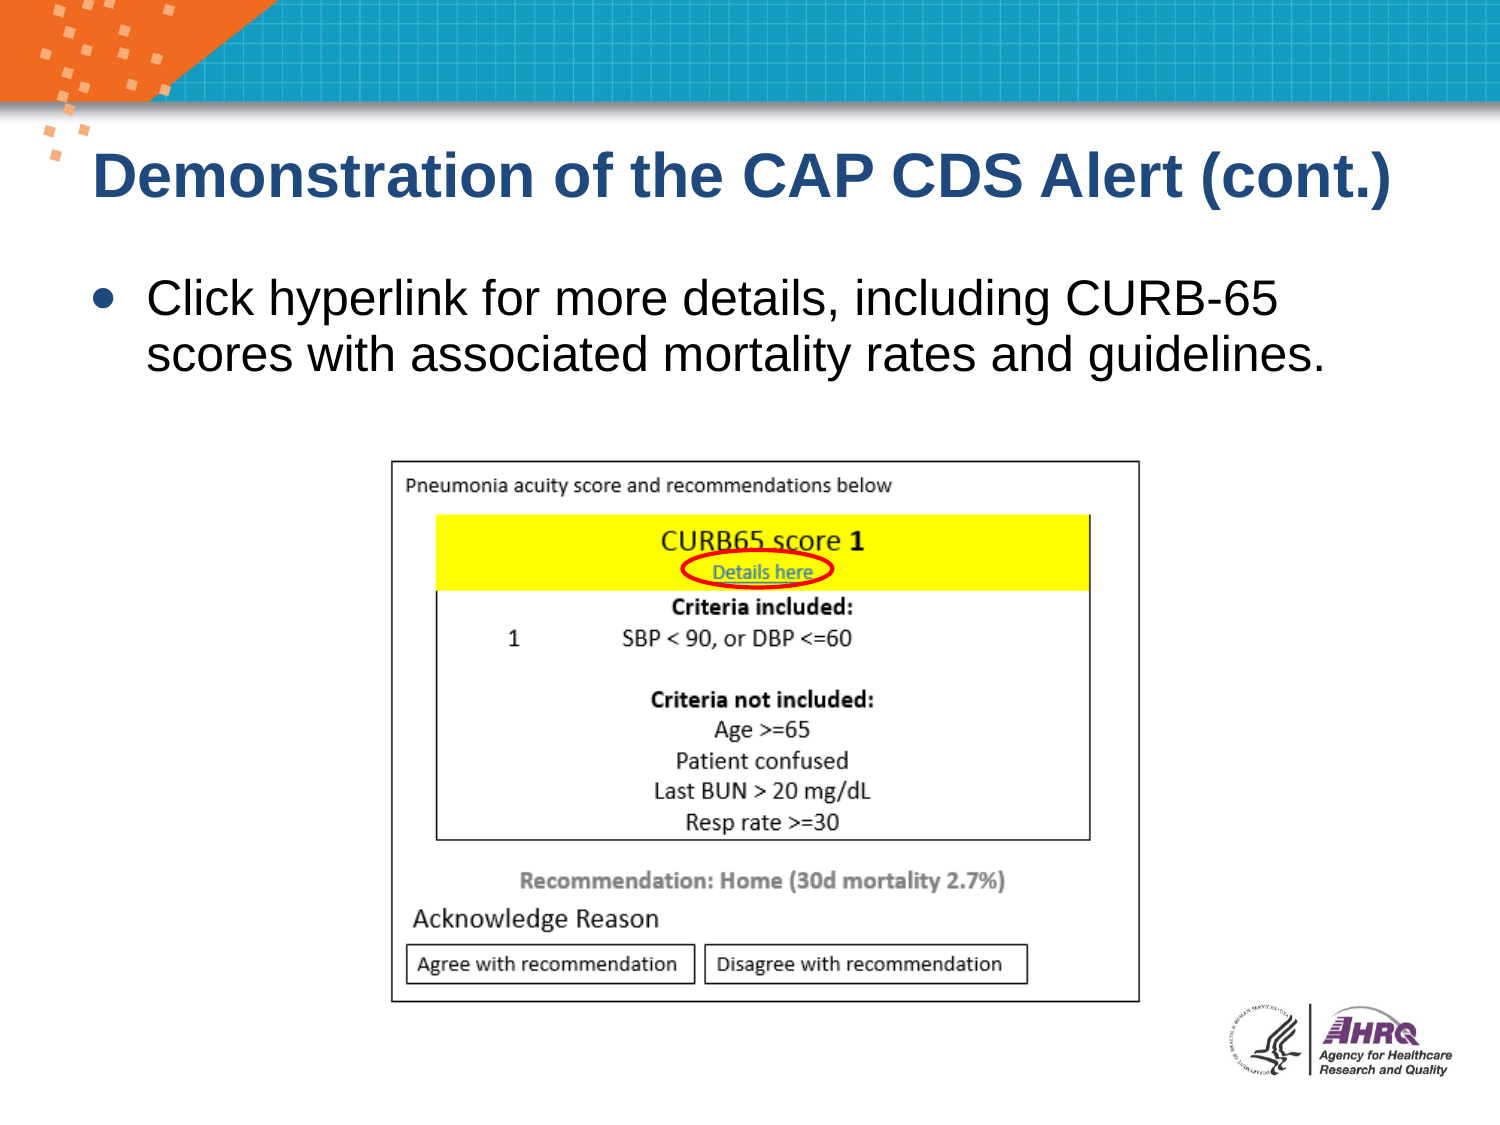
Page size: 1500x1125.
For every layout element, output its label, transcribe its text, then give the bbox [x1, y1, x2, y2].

title Demonstration of the CAP CDS Alert (cont.) [24, 125, 1463, 227]
picture [374, 449, 1159, 1013]
picture [1224, 999, 1457, 1081]
picture [0, 0, 1500, 168]
list Click hyperlink for more details, including CURB-65 scores with associated mortality rates and guidelines. [75, 262, 1425, 413]
